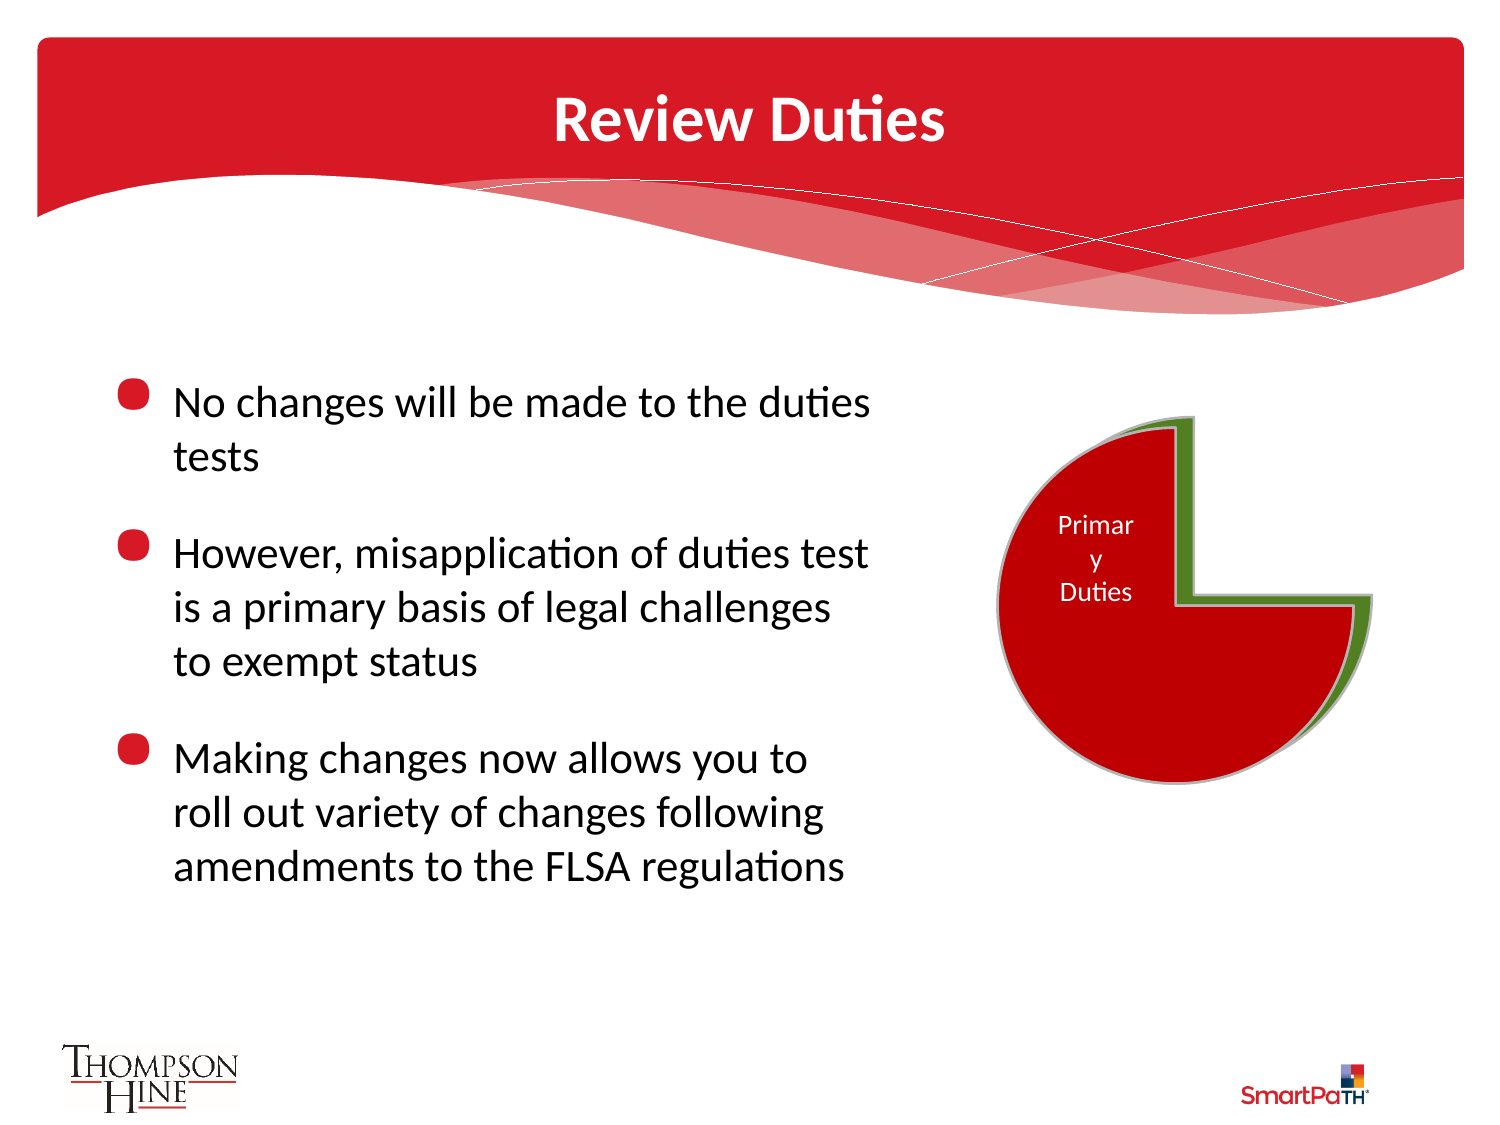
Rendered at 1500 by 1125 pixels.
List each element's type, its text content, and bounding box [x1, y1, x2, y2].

picture [1237, 1059, 1369, 1125]
title Review Duties [75, 37, 1425, 193]
list No changes will be made to the duties tests However, misapplication of duties test is a primary basis of legal challenges to exempt status Making changes now allows you to roll out variety of changes following amendments to the FLSA regulations [103, 365, 887, 901]
picture [62, 1044, 238, 1113]
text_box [886, 364, 1465, 790]
